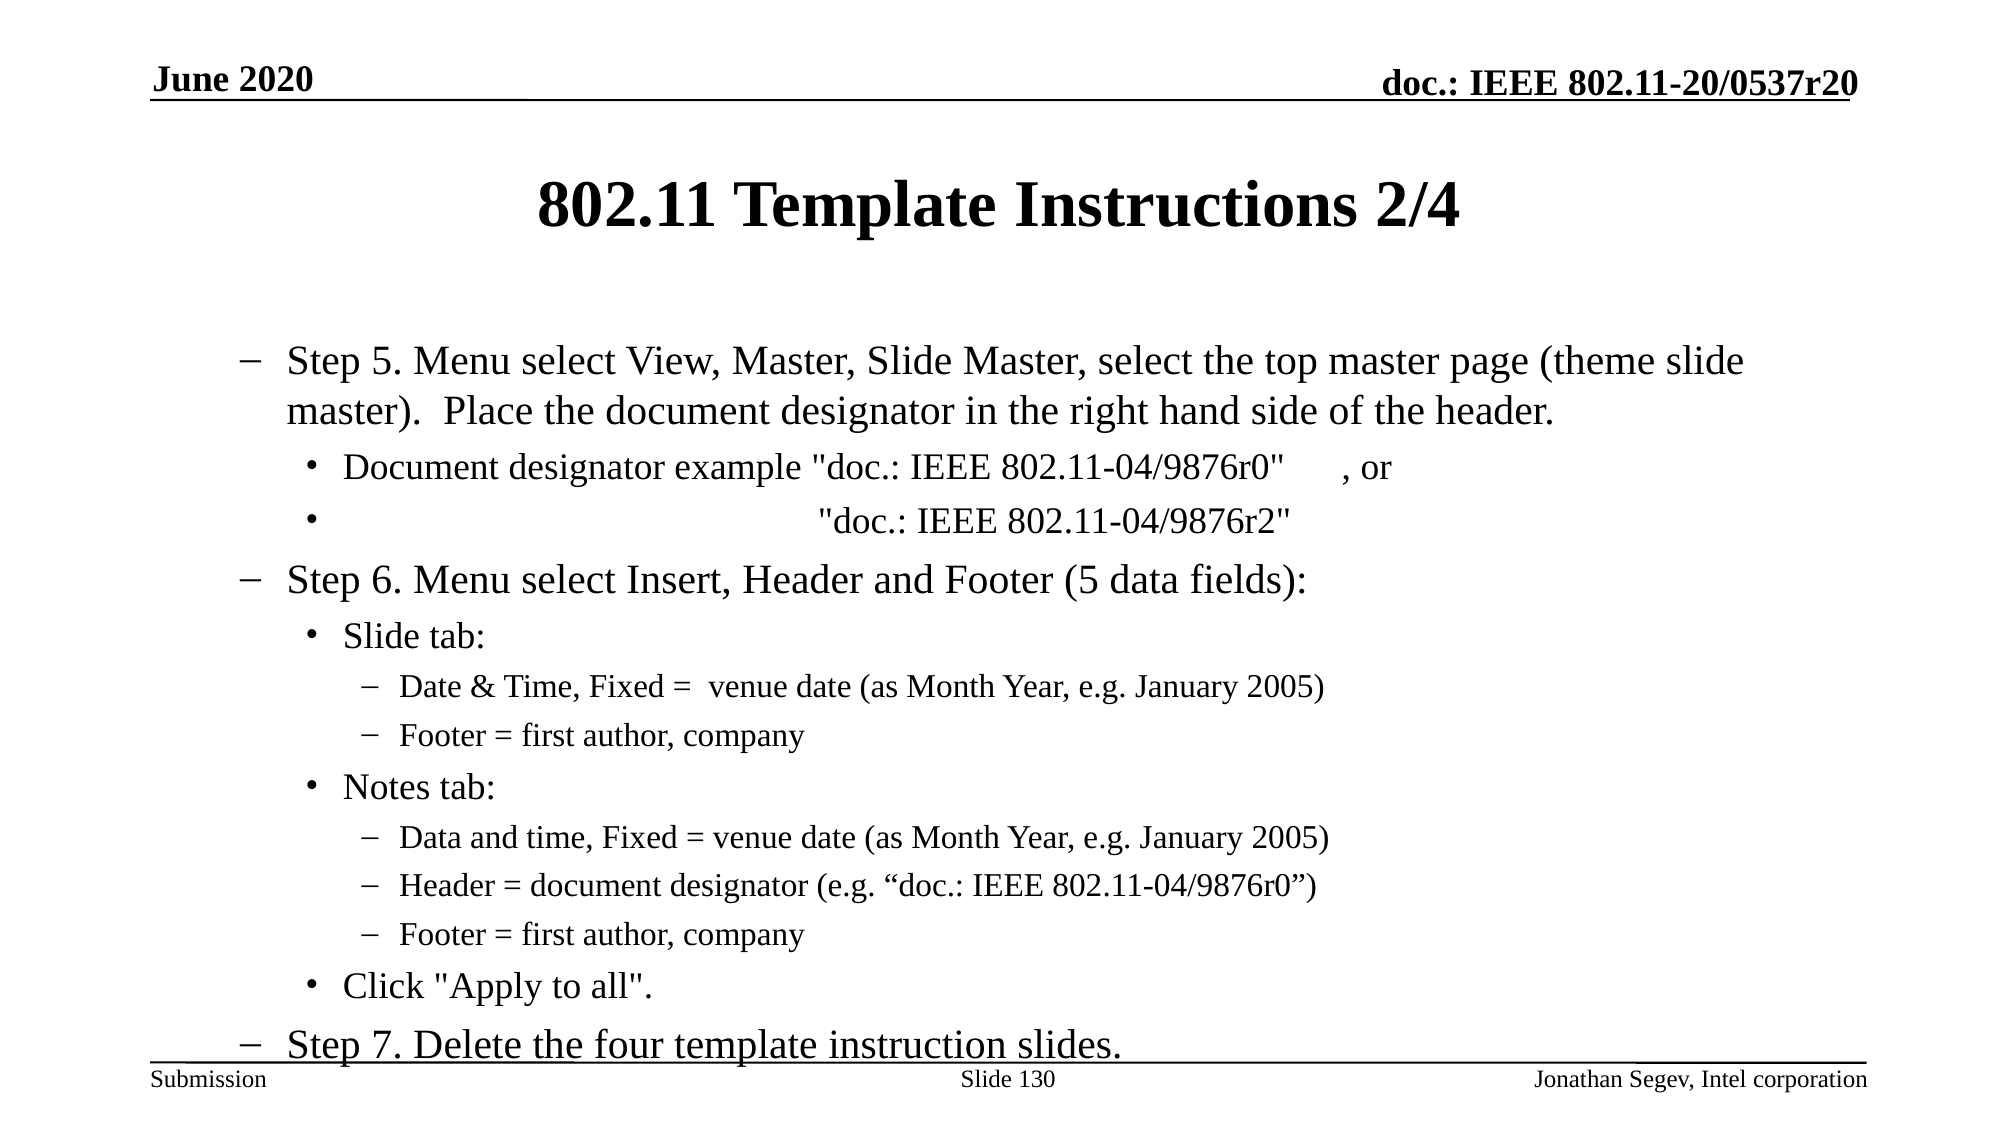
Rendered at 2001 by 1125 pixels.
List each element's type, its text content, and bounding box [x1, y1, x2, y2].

list Step 5. Menu select View, Master, Slide Master, select the top master page (theme slide master). Place the document designator in the right hand side of the header. Document designator example "doc.: IEEE 802.11-04/9876r0" , or "doc.: IEEE 802.11-04/9876r2" Step 6. Menu select Insert, Header and Footer (5 data fields): Slide tab: Date & Time, Fixed = venue date (as Month Year, e.g. January 2005) Footer = first author, company Notes tab: Data and time, Fixed = venue date (as Month Year, e.g. January 2005) Header = document designator (e.g. “doc.: IEEE 802.11-04/9876r0”) Footer = first author, company Click "Apply to all". Step 7. Delete the four template instruction slides. [149, 324, 1850, 1000]
slide_number Slide 130 [950, 1061, 1067, 1123]
footer Jonathan Segev, Intel corporation [1171, 1061, 1869, 1093]
title 802.11 Template Instructions 2/4 [149, 112, 1850, 288]
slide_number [152, 54, 563, 100]
